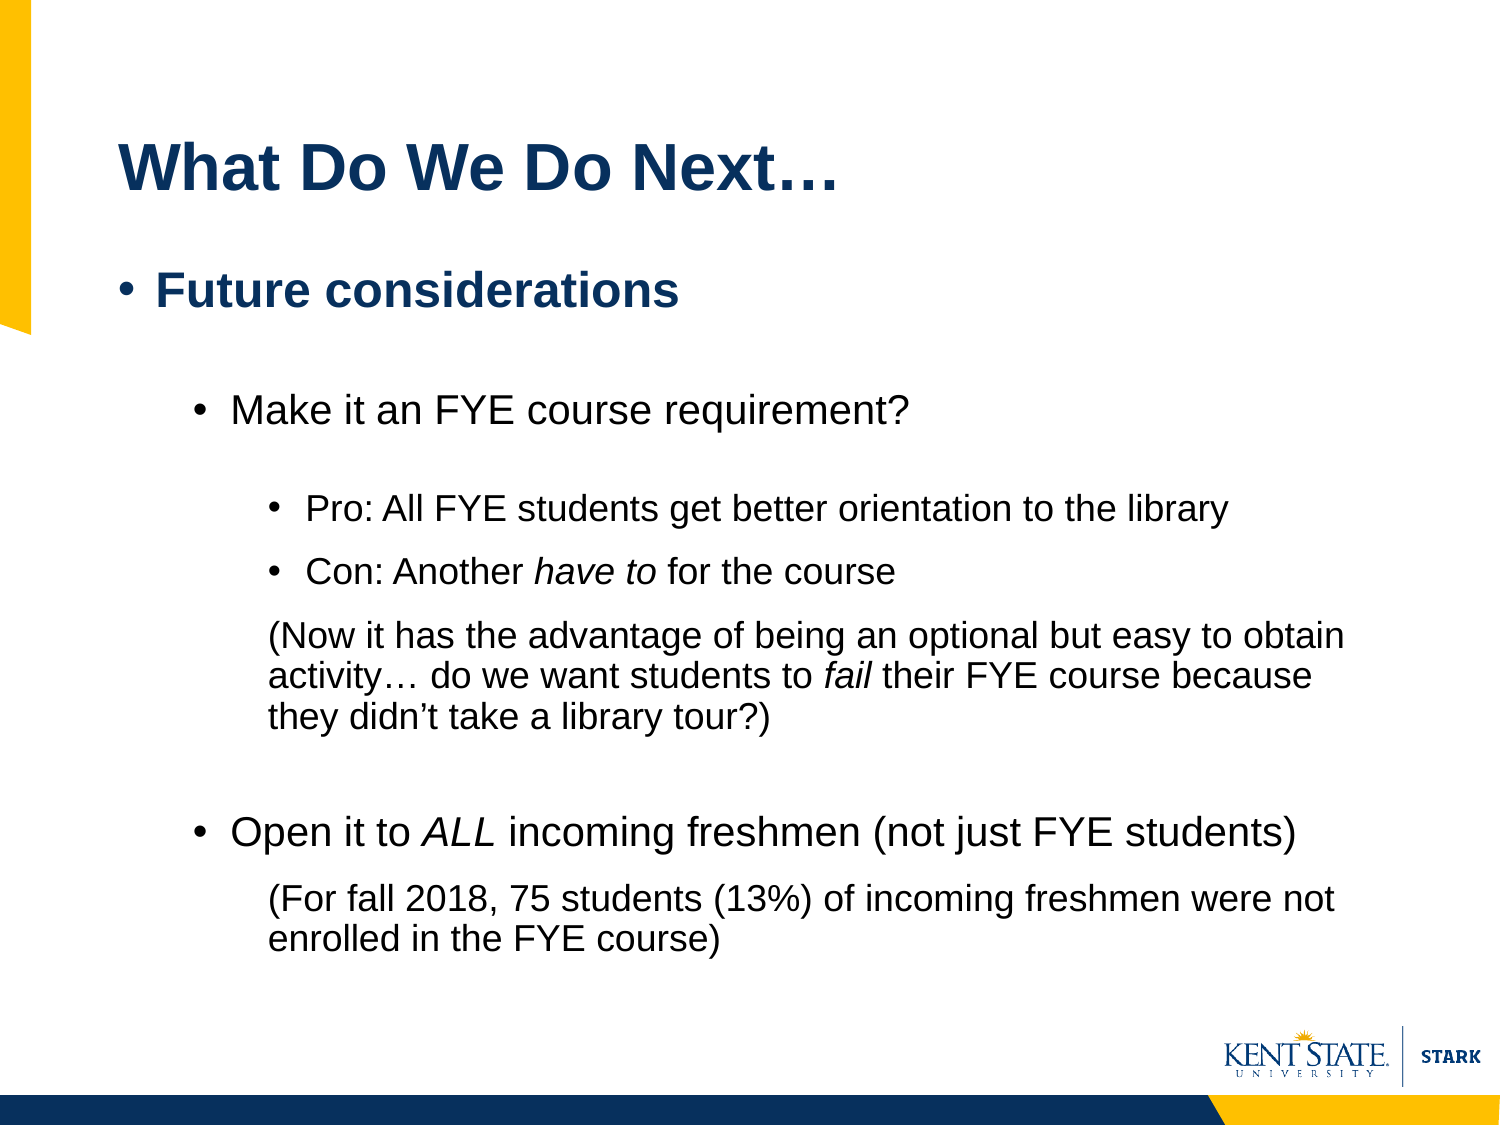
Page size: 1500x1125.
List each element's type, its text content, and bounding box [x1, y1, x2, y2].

text_box Future considerations Make it an FYE course requirement? Pro: All FYE students get better orientation to the library Con: Another have to for the course (Now it has the advantage of being an optional but easy to obtain activity… do we want students to fail their FYE course because they didn’t take a library tour?) Open it to ALL incoming freshmen (not just FYE students) (For fall 2018, 75 students (13%) of incoming freshmen were not enrolled in the FYE course) [103, 257, 1408, 985]
title What Do We Do Next… [103, 59, 1397, 257]
picture [1220, 1026, 1485, 1087]
